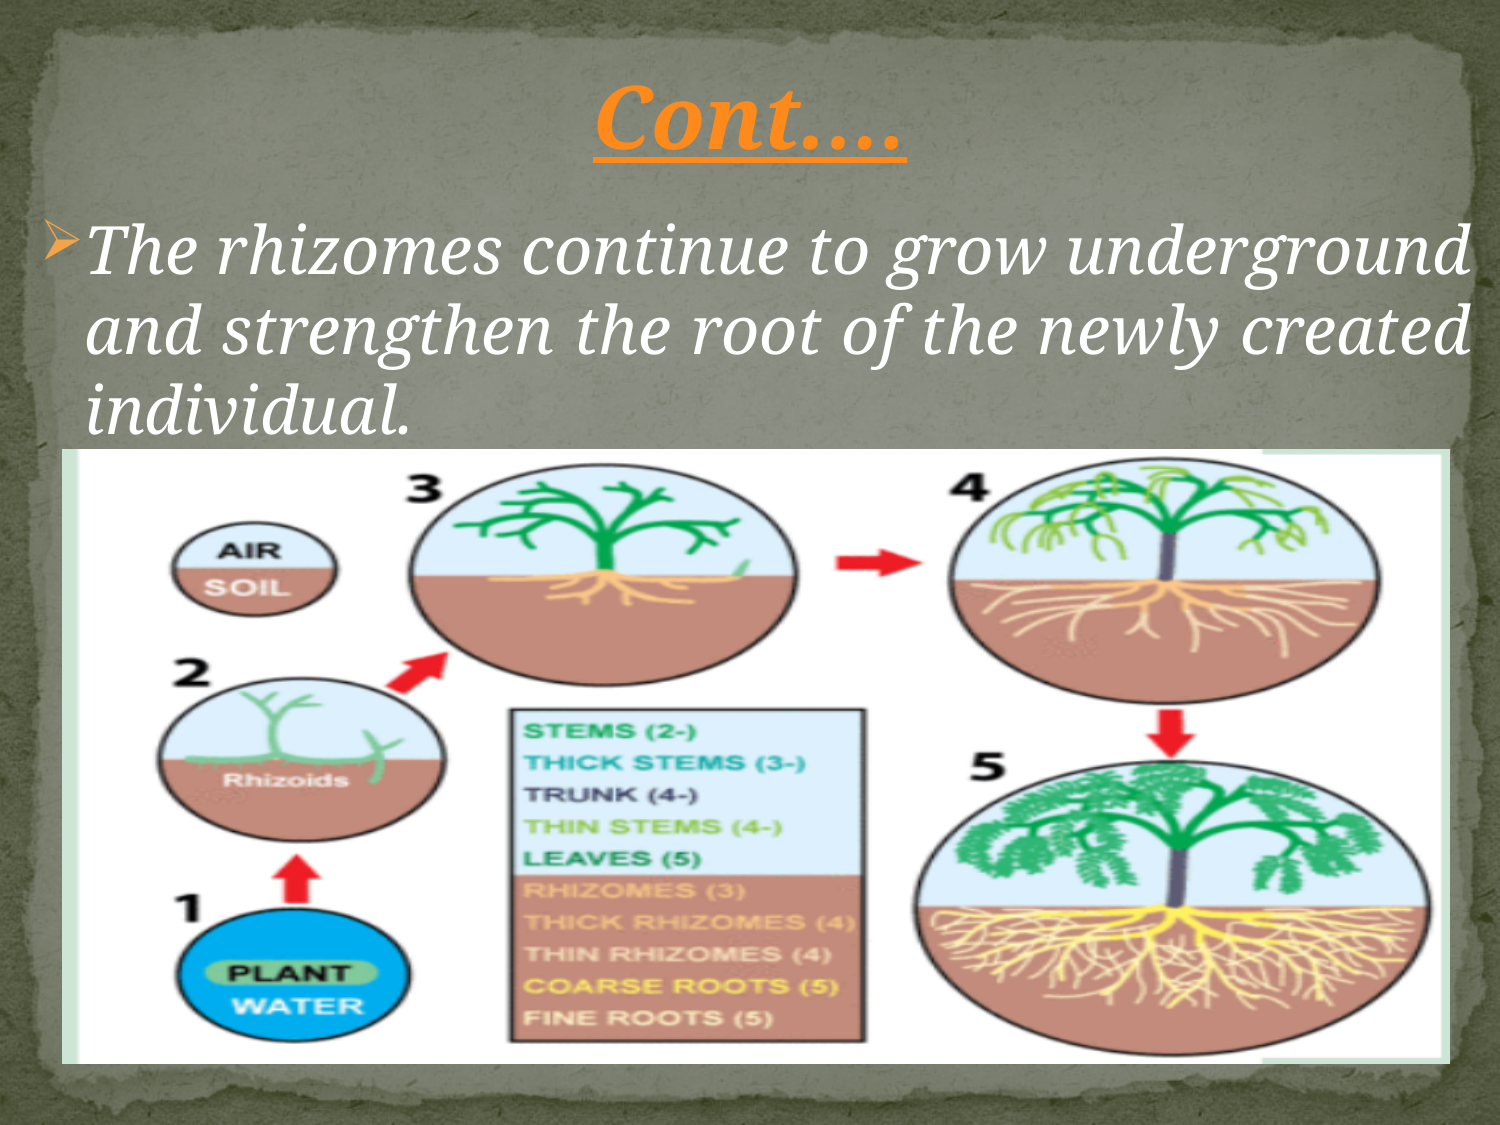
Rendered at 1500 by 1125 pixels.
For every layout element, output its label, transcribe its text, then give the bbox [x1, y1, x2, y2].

picture [63, 450, 1452, 1066]
title Cont.… [74, 24, 1425, 175]
list The rhizomes continue to grow underground and strengthen the root of the newly created individual. [24, 200, 1488, 1075]
